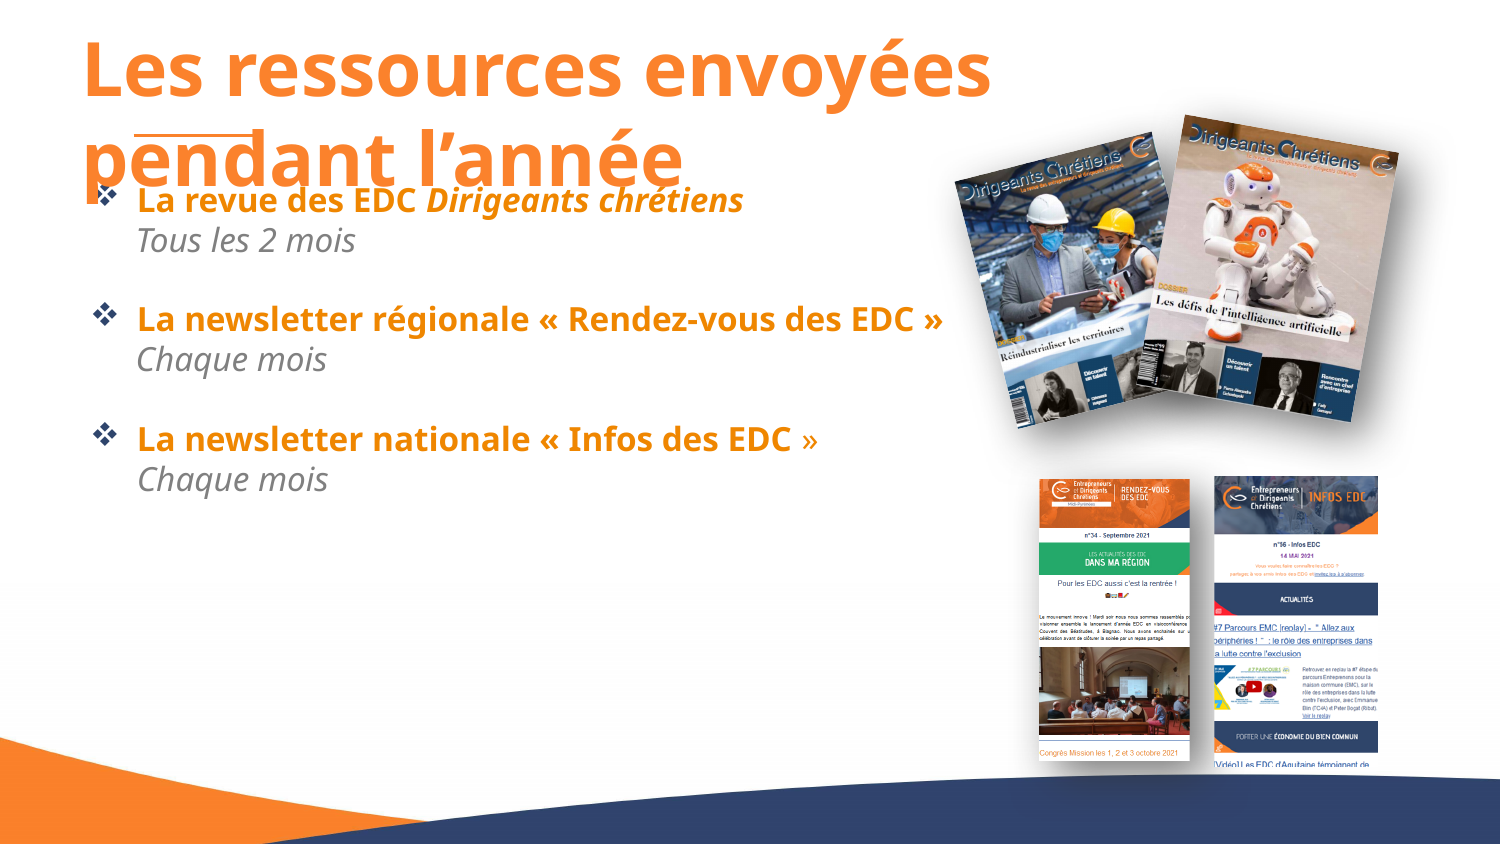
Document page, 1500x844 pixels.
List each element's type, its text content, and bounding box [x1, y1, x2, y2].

picture [0, 470, 1500, 844]
picture [983, 131, 1398, 422]
text_box La revue des EDC Dirigeants chrétiens Tous les 2 mois La newsletter régionale « Rendez-vous des EDC » Chaque mois La newsletter nationale « Infos des EDC » Chaque mois [32, 131, 1083, 515]
text_box Les ressources envoyées pendant l’année [66, 14, 1323, 209]
